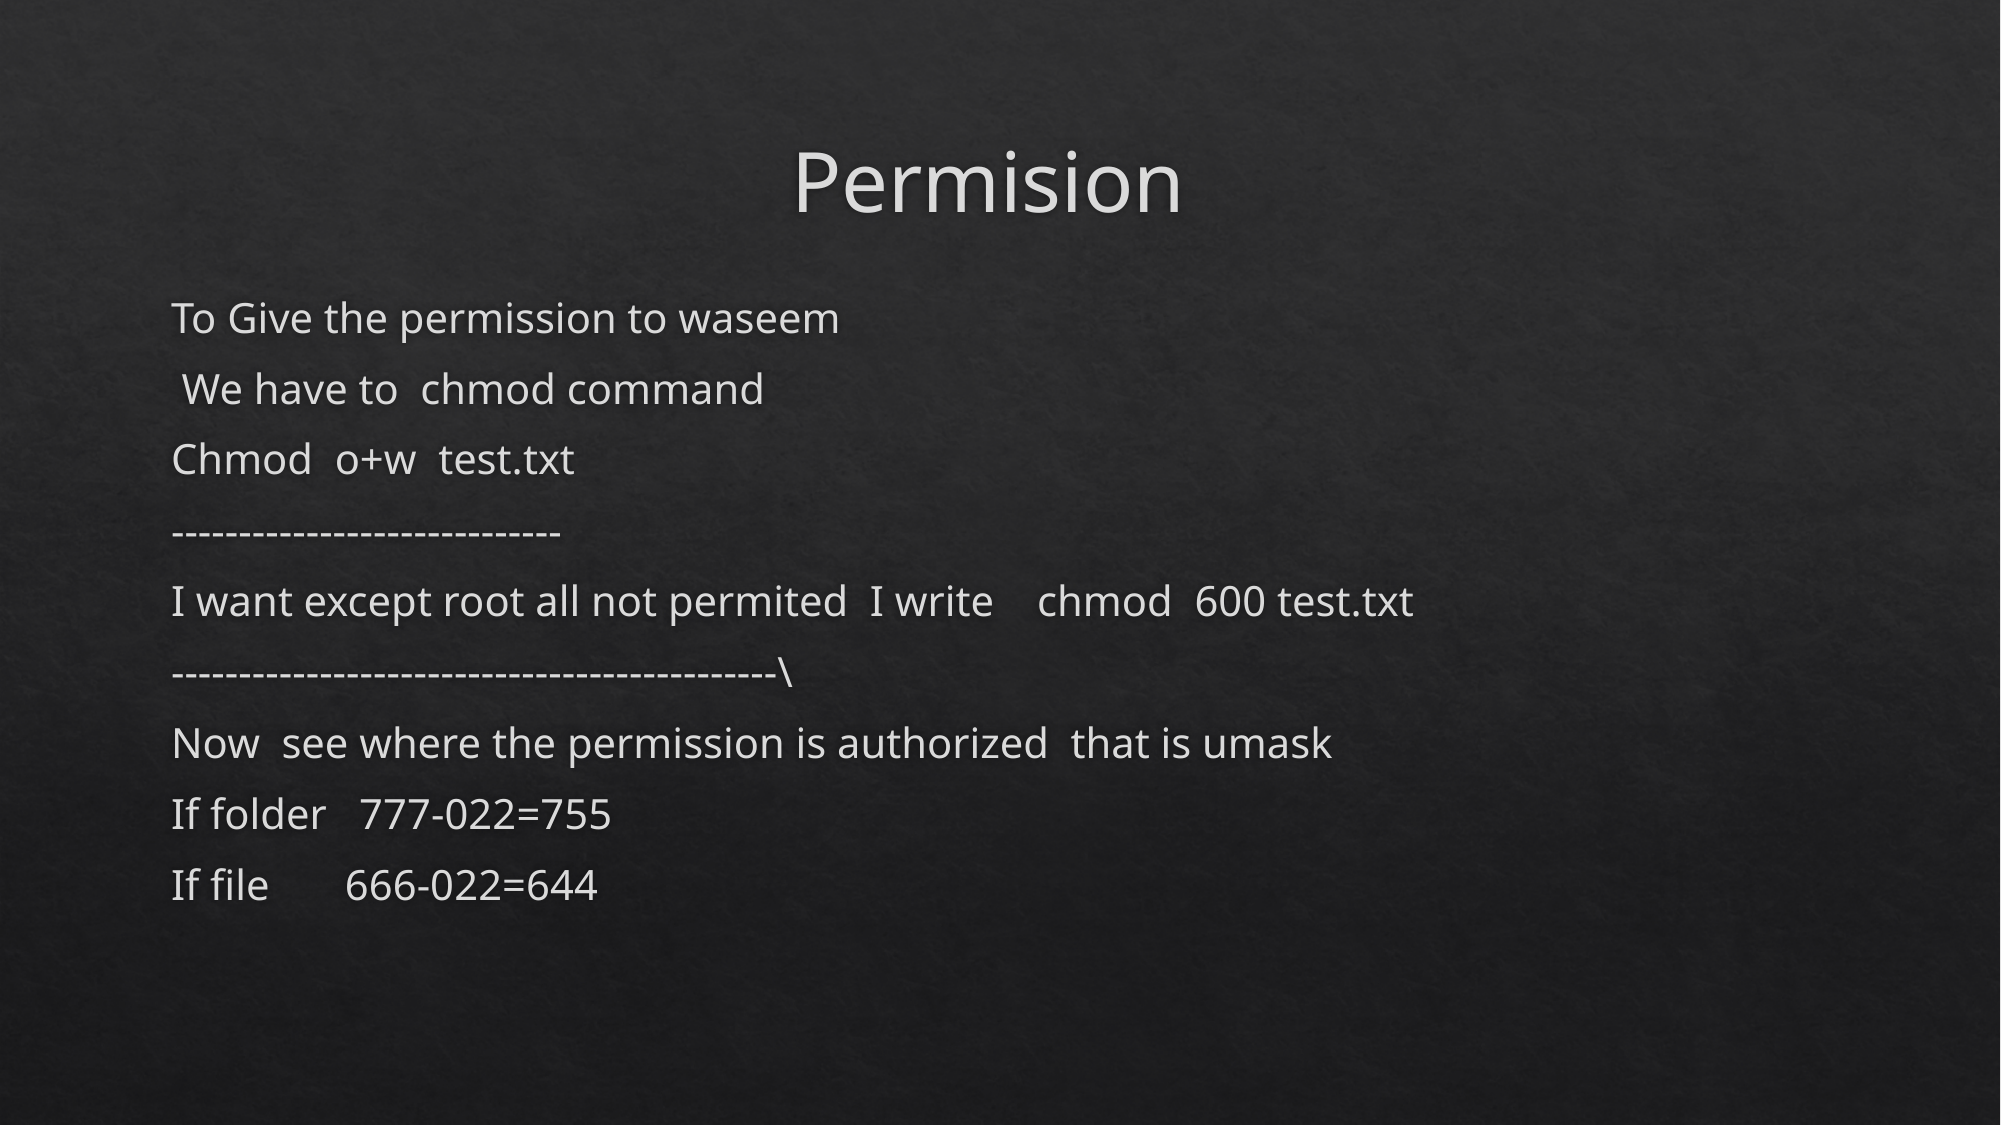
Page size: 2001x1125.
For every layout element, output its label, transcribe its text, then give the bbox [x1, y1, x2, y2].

list To Give the permission to waseem We have to chmod command Chmod o+w test.txt ----------------------------- I want except root all not permited I write chmod 600 test.txt ---------------------------------------------\ Now see where the permission is authorized that is umask If folder 777-022=755 If file 666-022=644 [149, 284, 1849, 950]
title Permision [149, 99, 1849, 260]
